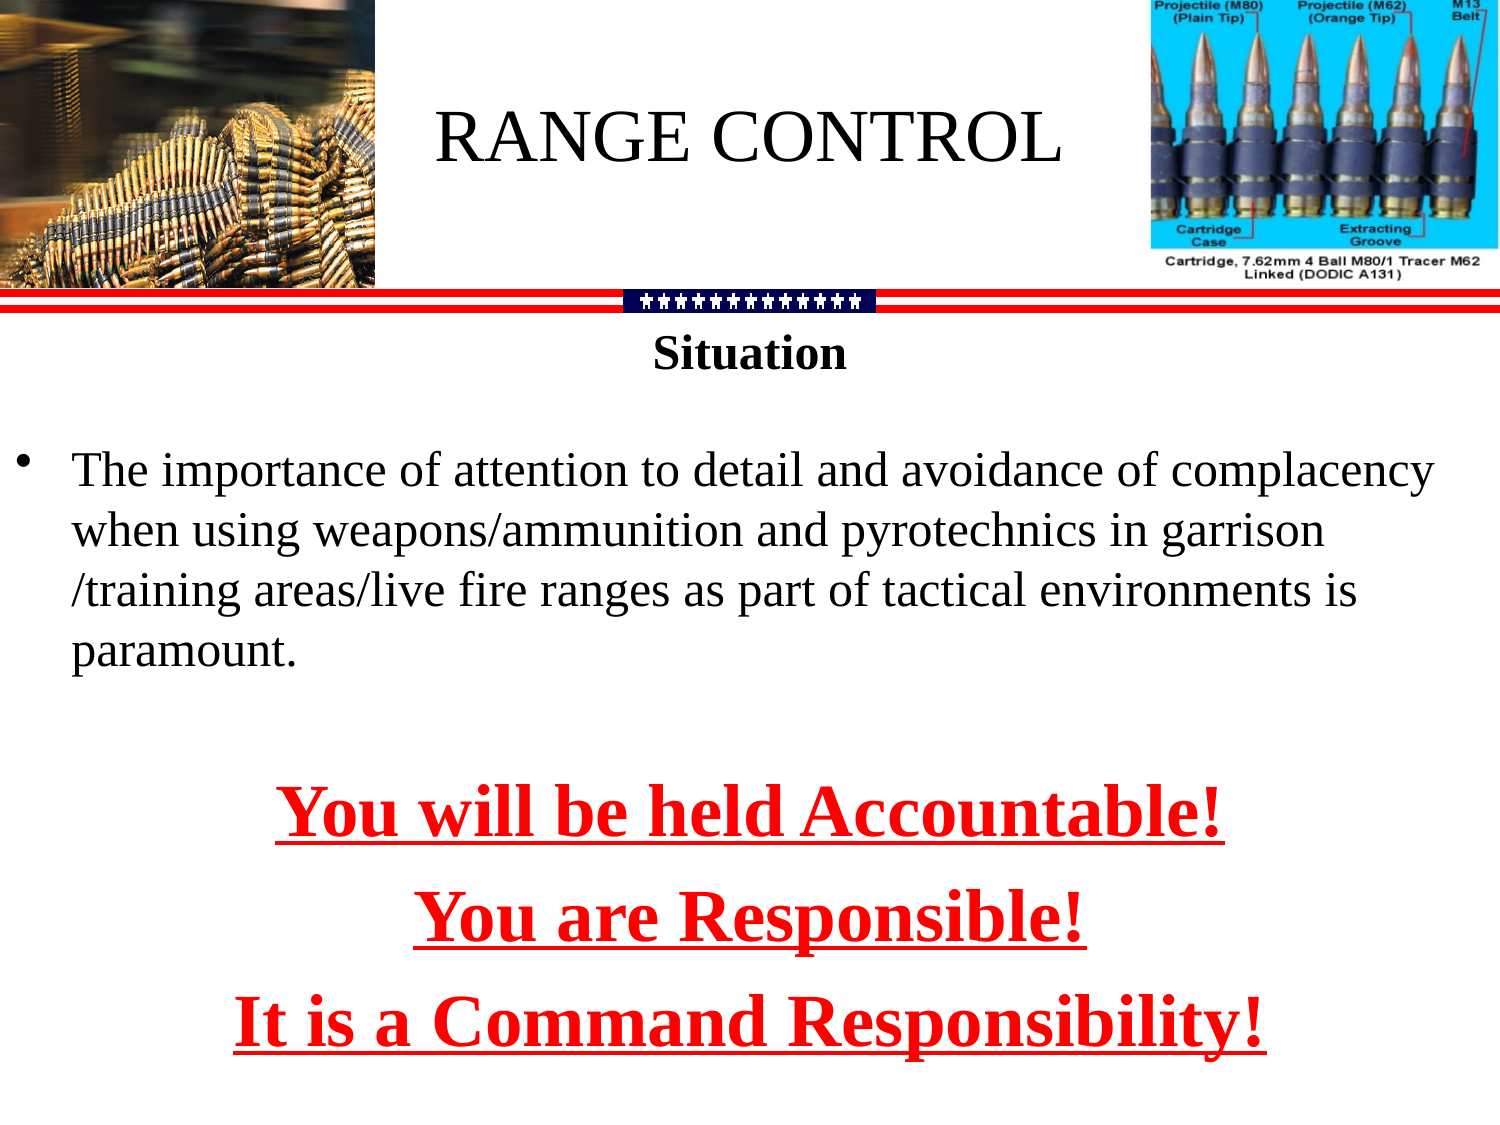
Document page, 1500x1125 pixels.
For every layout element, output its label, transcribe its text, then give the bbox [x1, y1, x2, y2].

picture [1174, 9, 1184, 17]
picture [1233, 0, 1238, 9]
picture [1149, 0, 1500, 288]
picture [0, 289, 1500, 312]
text_box range control [379, 37, 1144, 225]
list Situation The importance of attention to detail and avoidance of complacency when using weapons/ammunition and pyrotechnics in garrison /training areas/live fire ranges as part of tactical environments is paramount. You will be held Accountable! You are Responsible! It is a Command Responsibility! [0, 312, 1500, 1125]
picture [1187, 13, 1193, 20]
picture [0, 0, 376, 288]
picture [1342, 3, 1352, 9]
